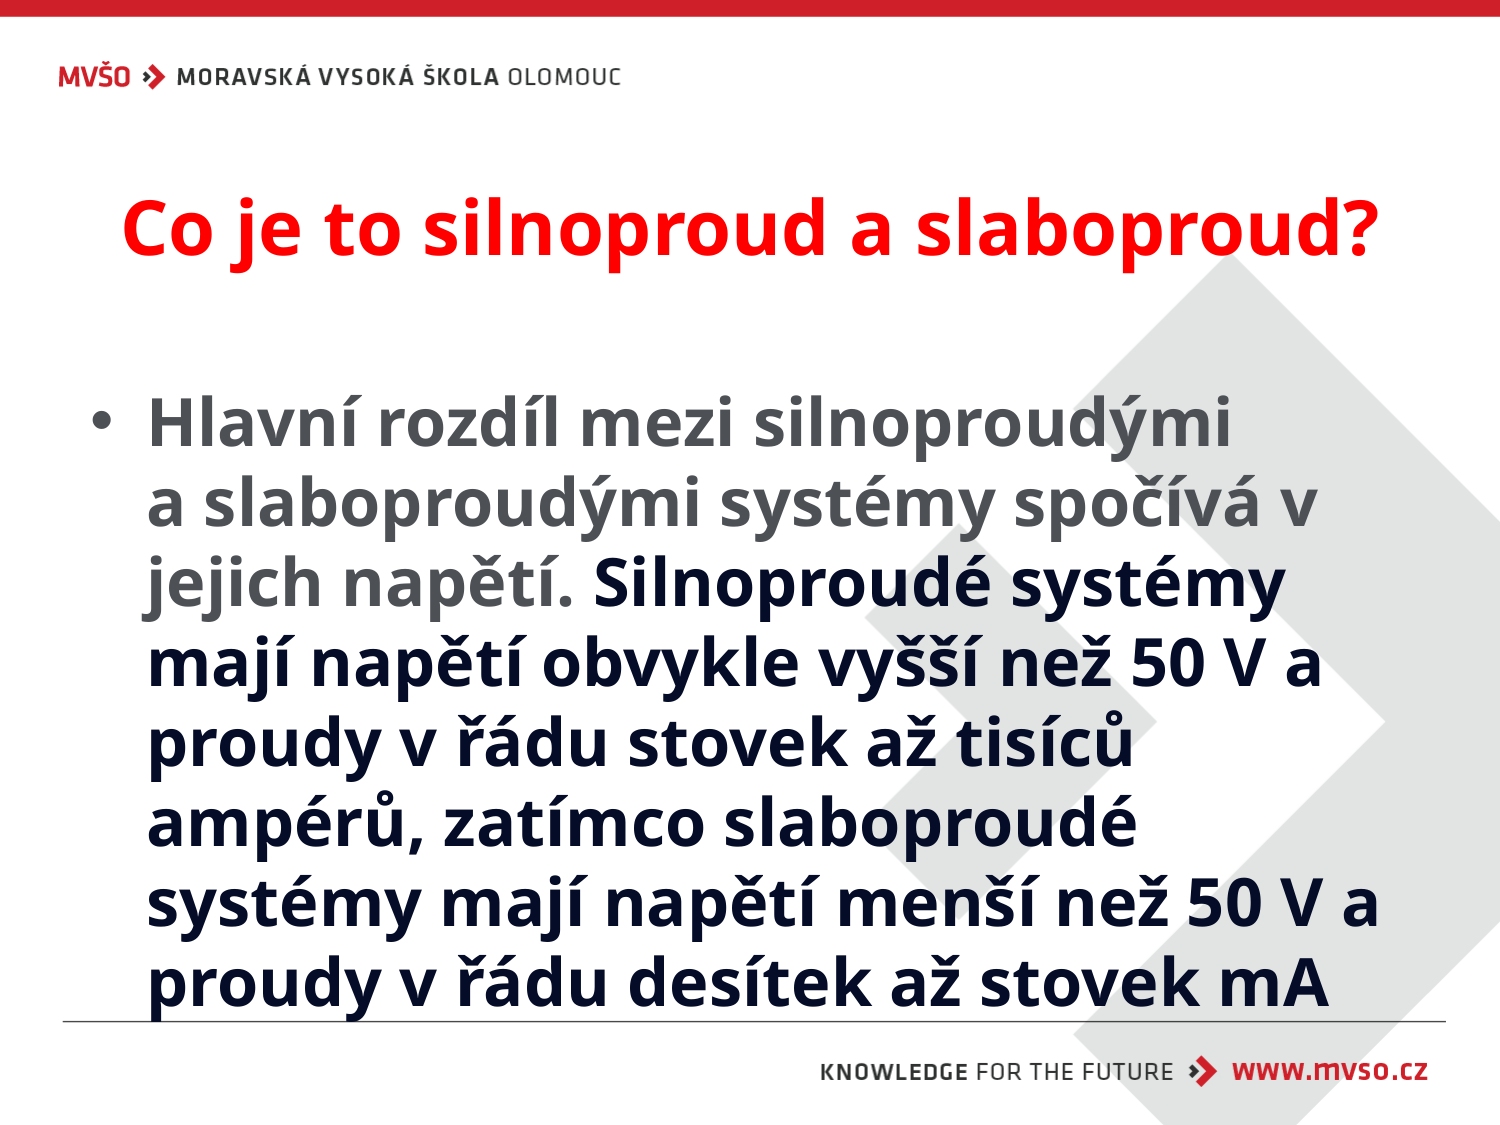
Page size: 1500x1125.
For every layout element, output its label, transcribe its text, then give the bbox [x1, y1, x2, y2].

list Hlavní rozdíl mezi silnoproudými a slaboproudými systémy spočívá v jejich napětí. Silnoproudé systémy mají napětí obvykle vyšší než 50 V a proudy v řádu stovek až tisíců ampérů, zatímco slaboproudé systémy mají napětí menší než 50 V a proudy v řádu desítek až stovek mA [75, 372, 1425, 994]
title Co je to silnoproud a slaboproud? [75, 131, 1425, 319]
picture [0, 0, 1500, 1125]
